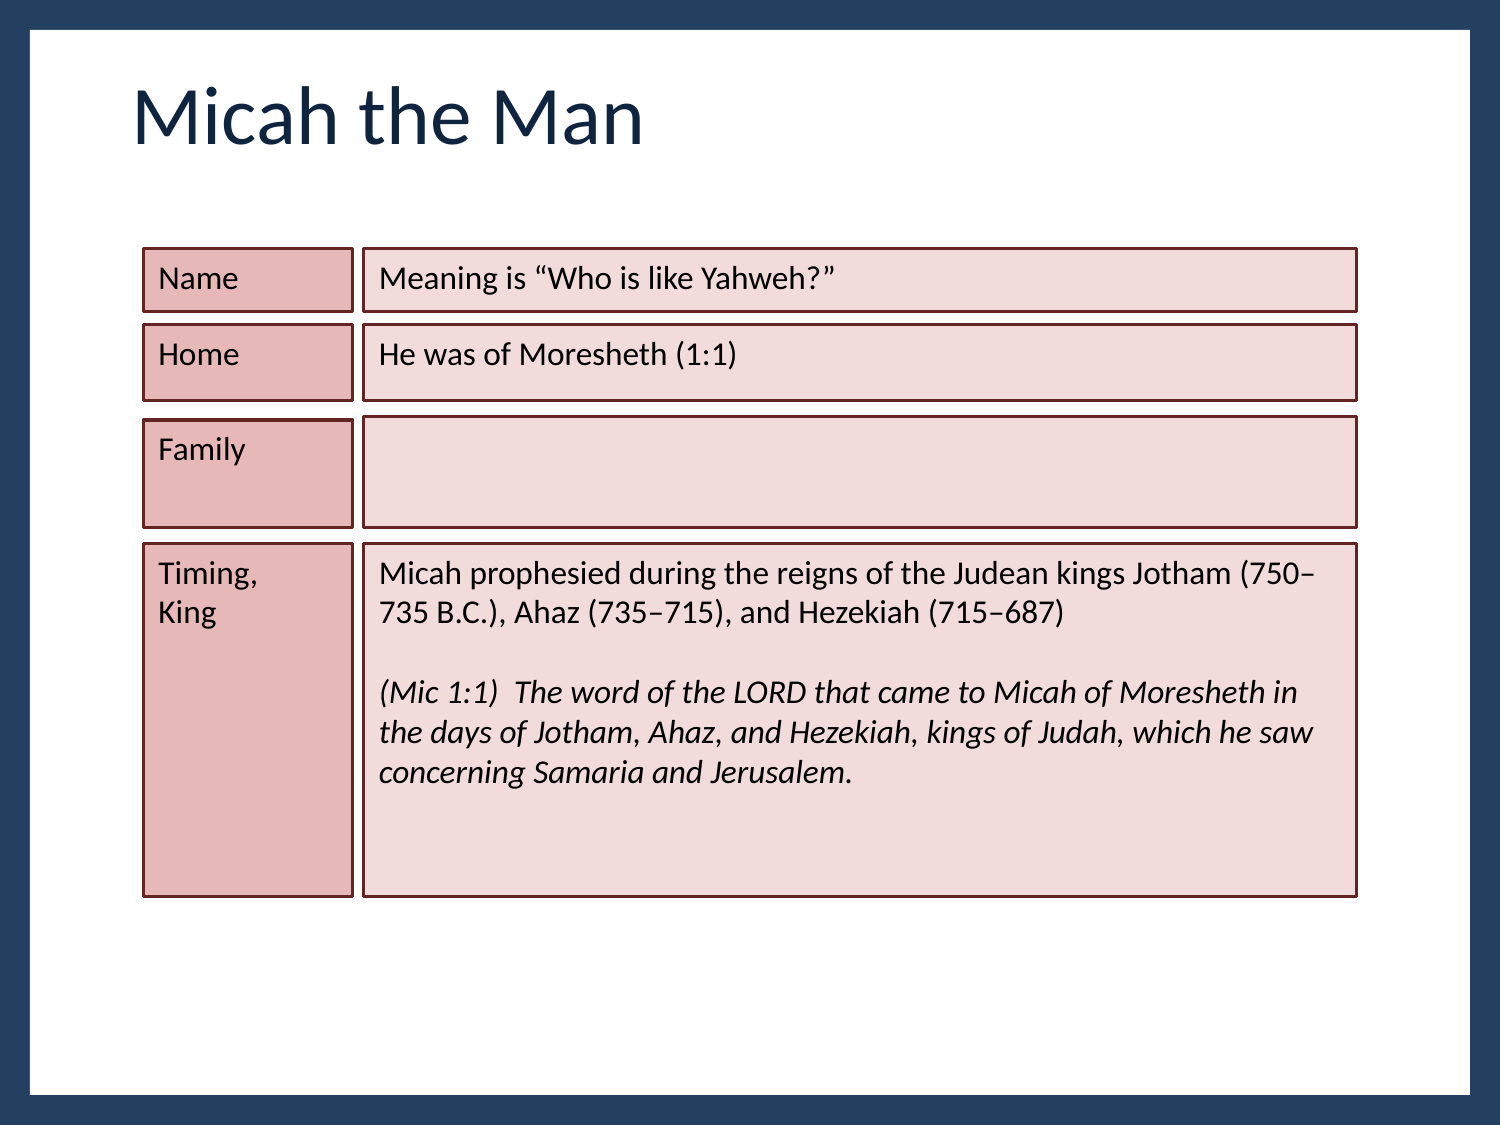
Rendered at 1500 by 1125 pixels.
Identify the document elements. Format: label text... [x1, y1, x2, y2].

text_box Name [142, 247, 354, 313]
text_box Home [142, 323, 354, 402]
text_box Micah prophesied during the reigns of the Judean kings Jotham (750–735 B.C.), Ahaz (735–715), and Hezekiah (715–687) (Mic 1:1) The word of the LORD that came to Micah of Moresheth in the days of Jotham, Ahaz, and Hezekiah, kings of Judah, which he saw concerning Samaria and Jerusalem. [362, 542, 1358, 898]
text_box [362, 415, 1358, 529]
text_box He was of Moresheth (1:1) [362, 323, 1358, 402]
text_box Family [142, 418, 354, 529]
title Micah the Man [116, 6, 1375, 230]
text_box Meaning is “Who is like Yahweh?” [362, 247, 1358, 313]
text_box Timing, King [142, 542, 354, 898]
